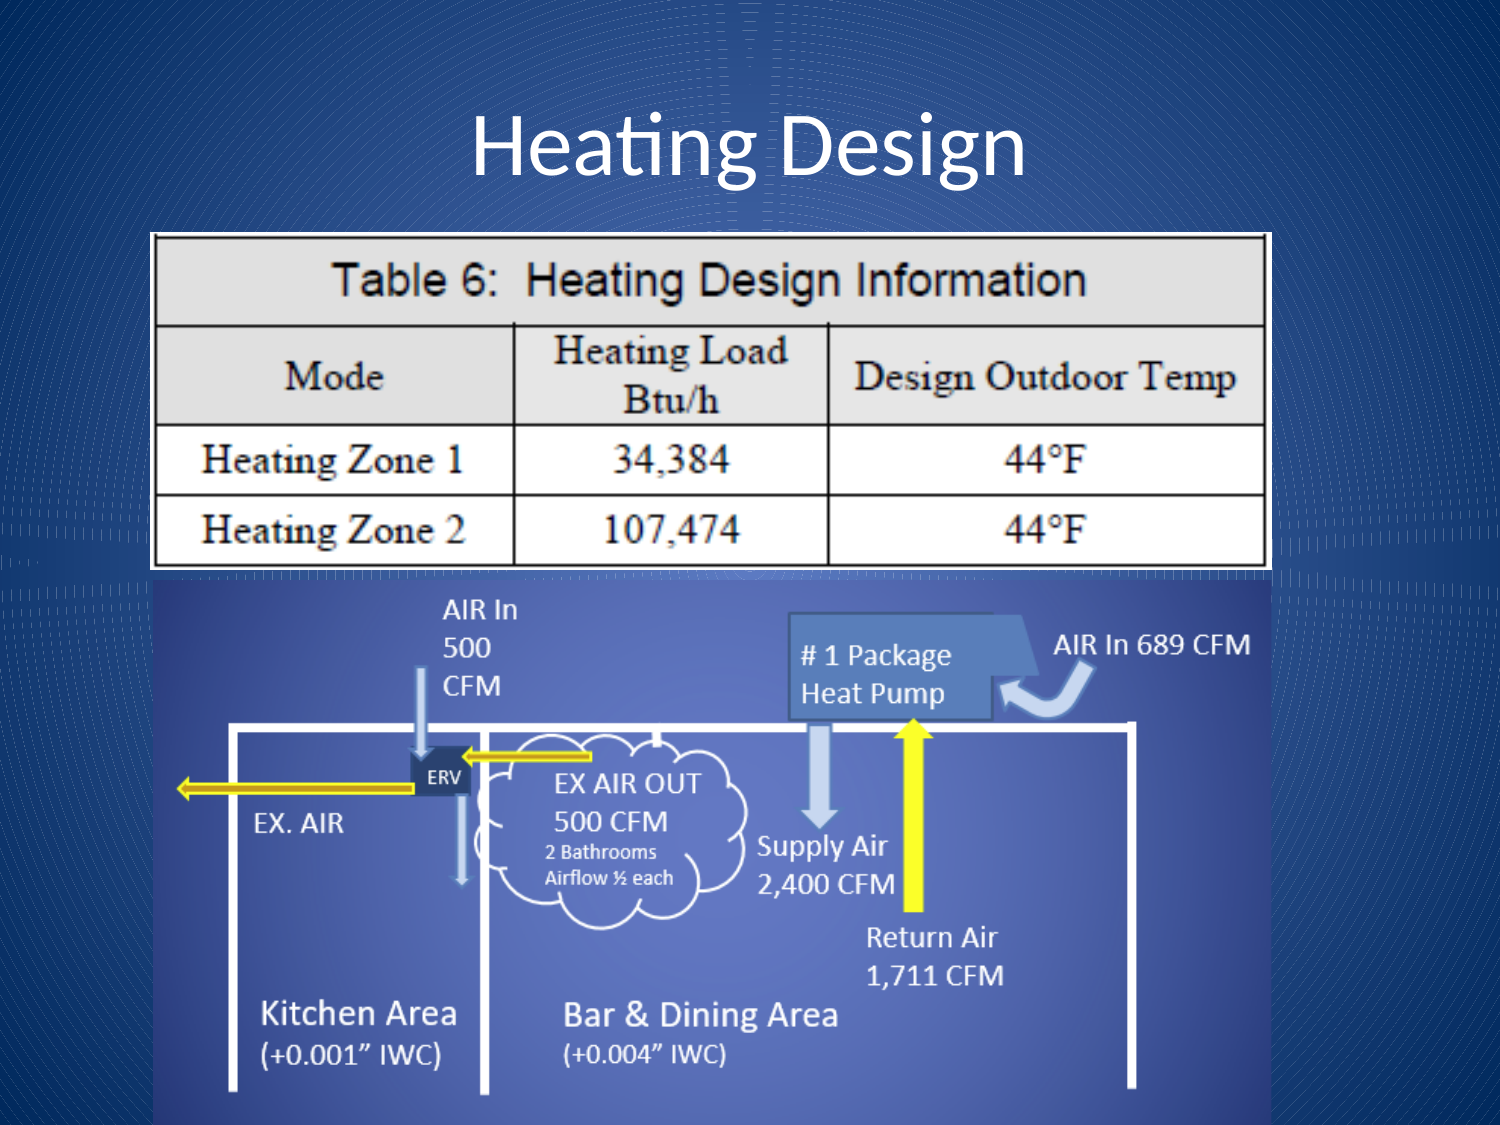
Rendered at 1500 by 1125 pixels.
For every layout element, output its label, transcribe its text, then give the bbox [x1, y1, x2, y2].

title Heating Design [75, 45, 1425, 233]
picture [152, 580, 1272, 1125]
picture [149, 232, 1272, 571]
